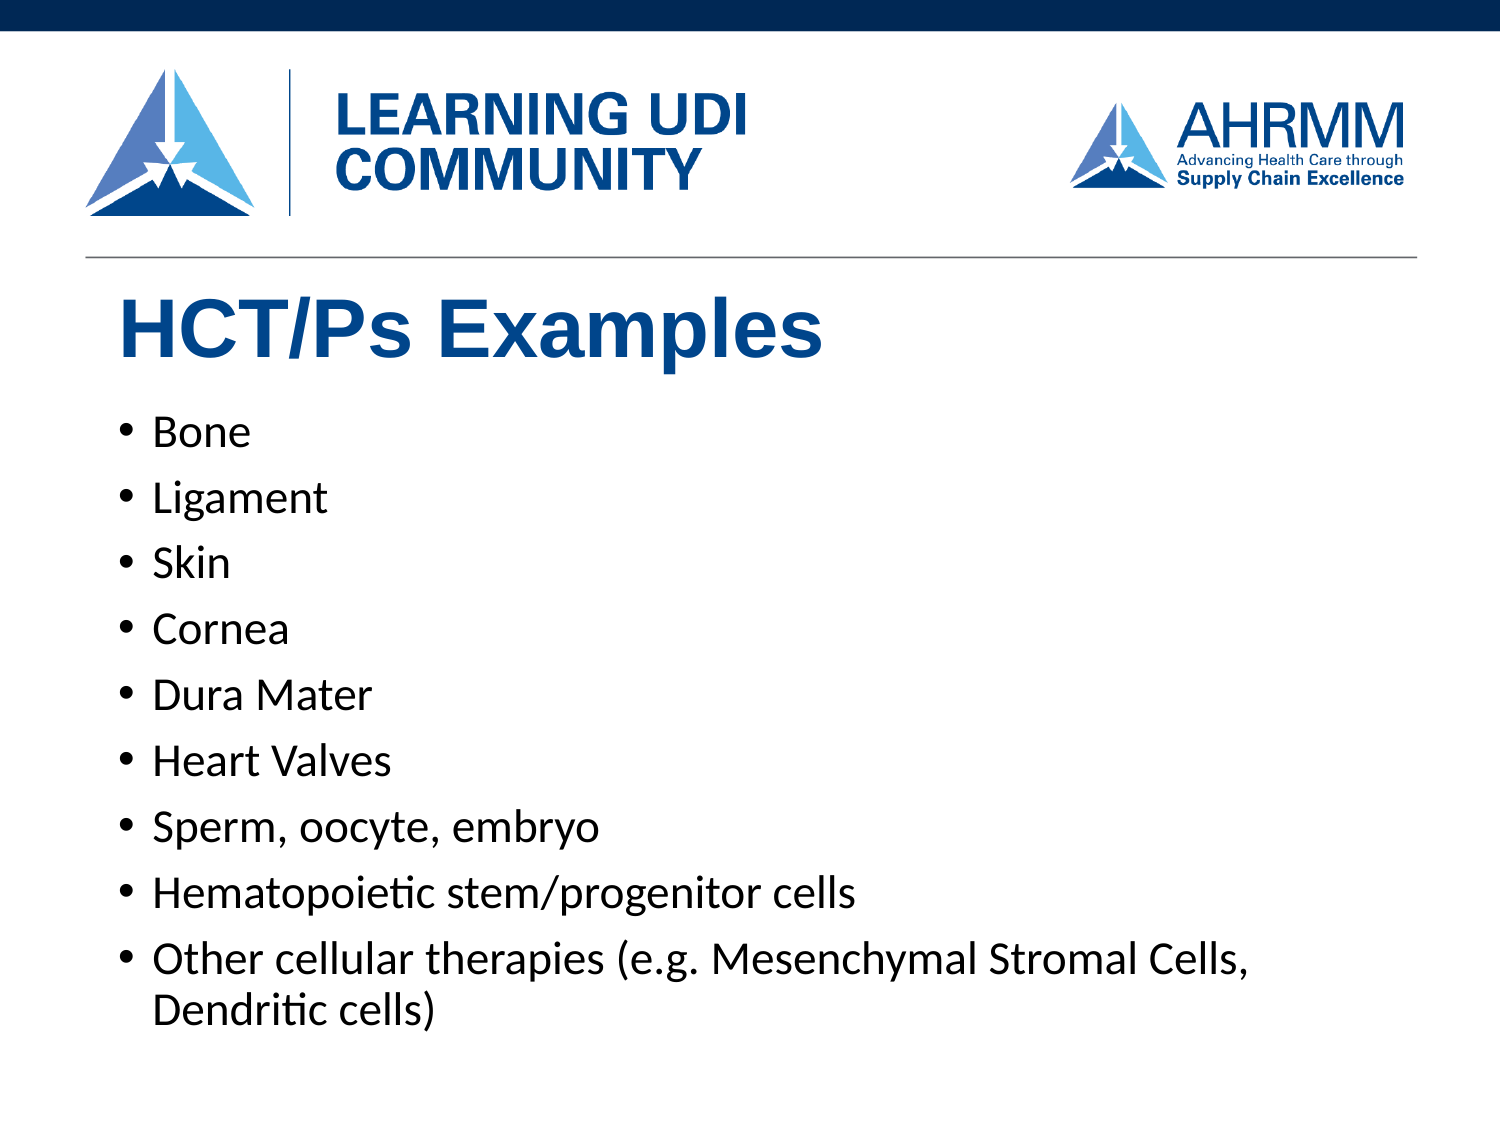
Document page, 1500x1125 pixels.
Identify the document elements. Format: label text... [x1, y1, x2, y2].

title HCT/Ps Examples [103, 261, 1397, 398]
list Bone Ligament Skin Cornea Dura Mater Heart Valves Sperm, oocyte, embryo Hematopoietic stem/progenitor cells Other cellular therapies (e.g. Mesenchymal Stromal Cells, Dendritic cells) [103, 398, 1397, 1047]
picture [0, 0, 1500, 1125]
